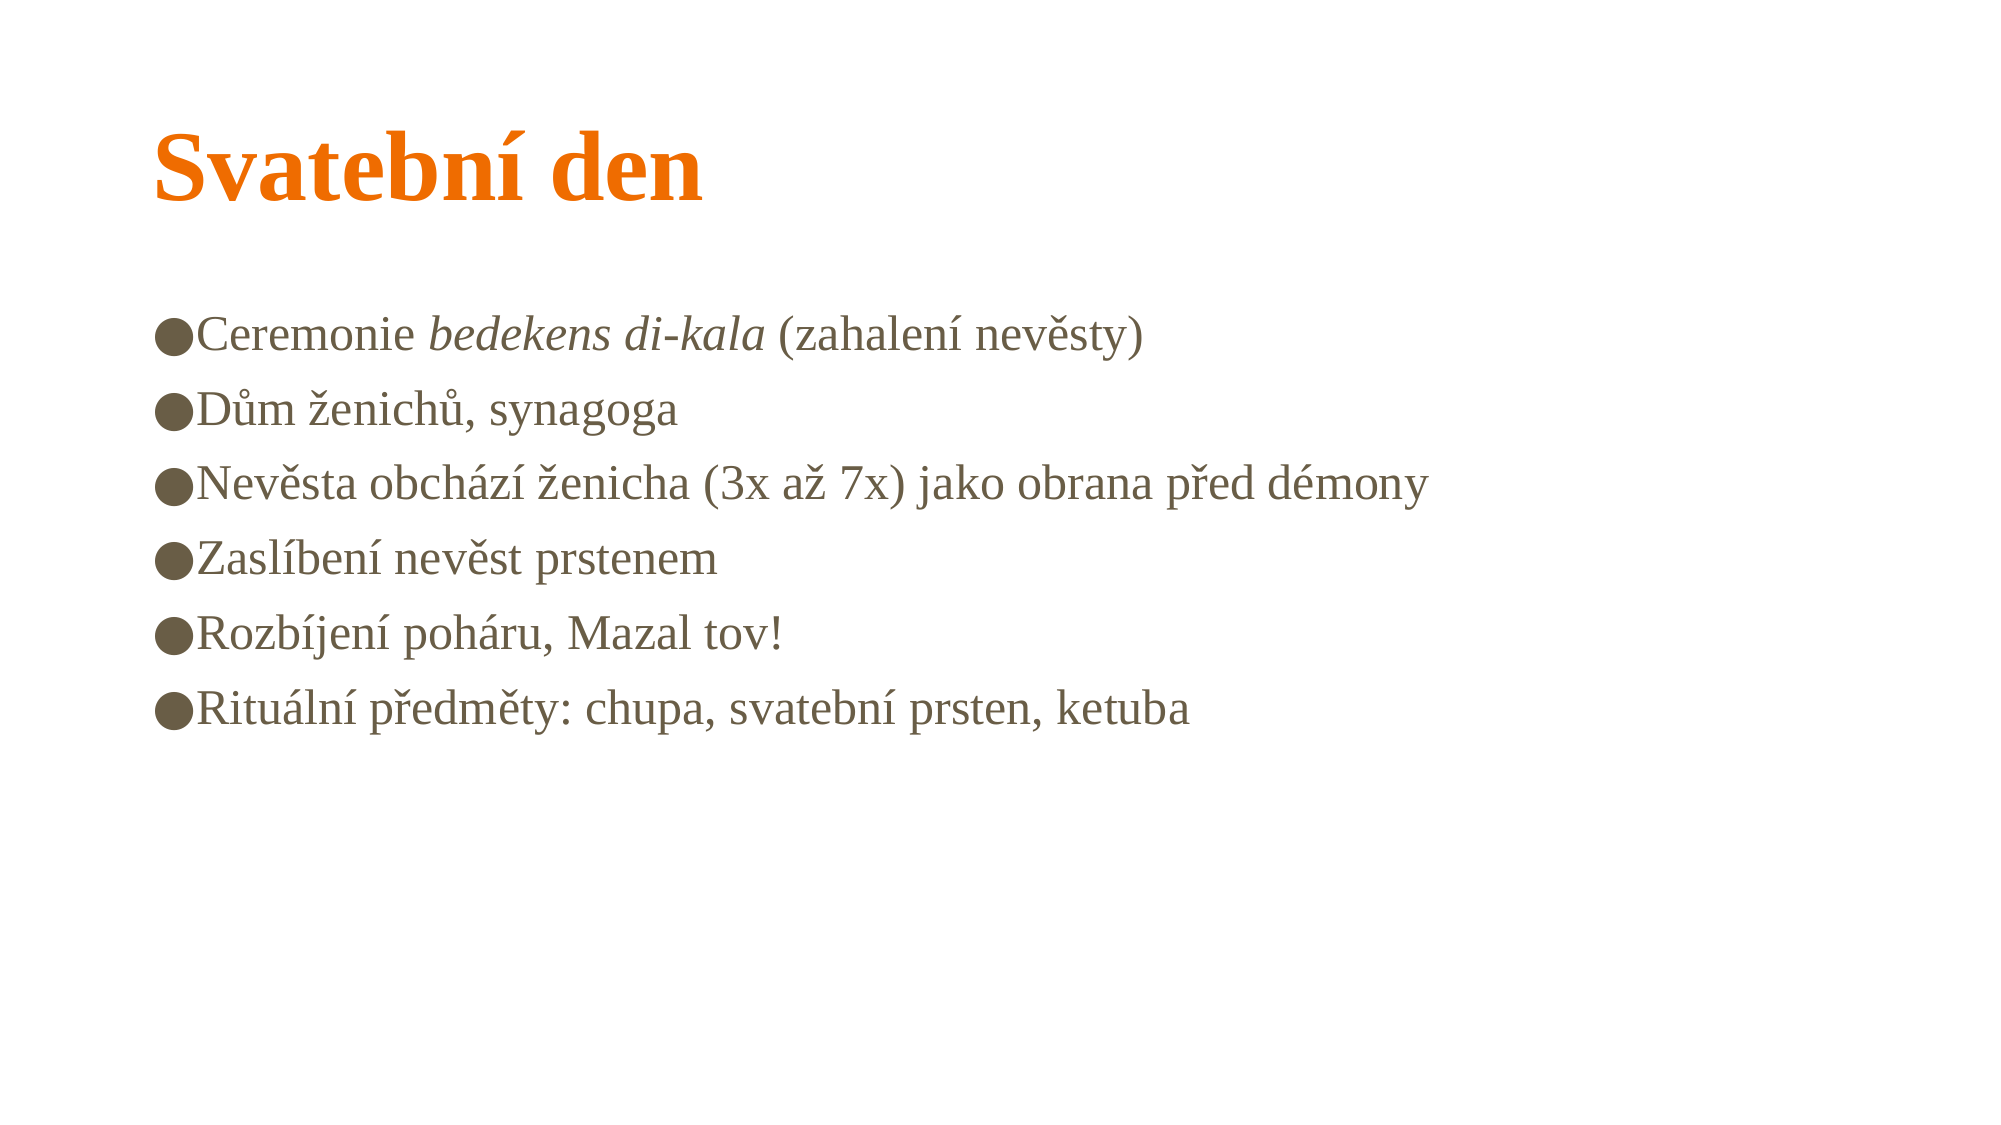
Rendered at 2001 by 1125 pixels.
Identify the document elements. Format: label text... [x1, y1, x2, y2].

list Ceremonie bedekens di-kala (zahalení nevěsty) Dům ženichů, synagoga Nevěsta obchází ženicha (3x až 7x) jako obrana před démony Zaslíbení nevěst prstenem Rozbíjení poháru, Mazal tov! Rituální předměty: chupa, svatební prsten, ketuba [137, 299, 1863, 1014]
title Svatební den [137, 59, 1863, 278]
